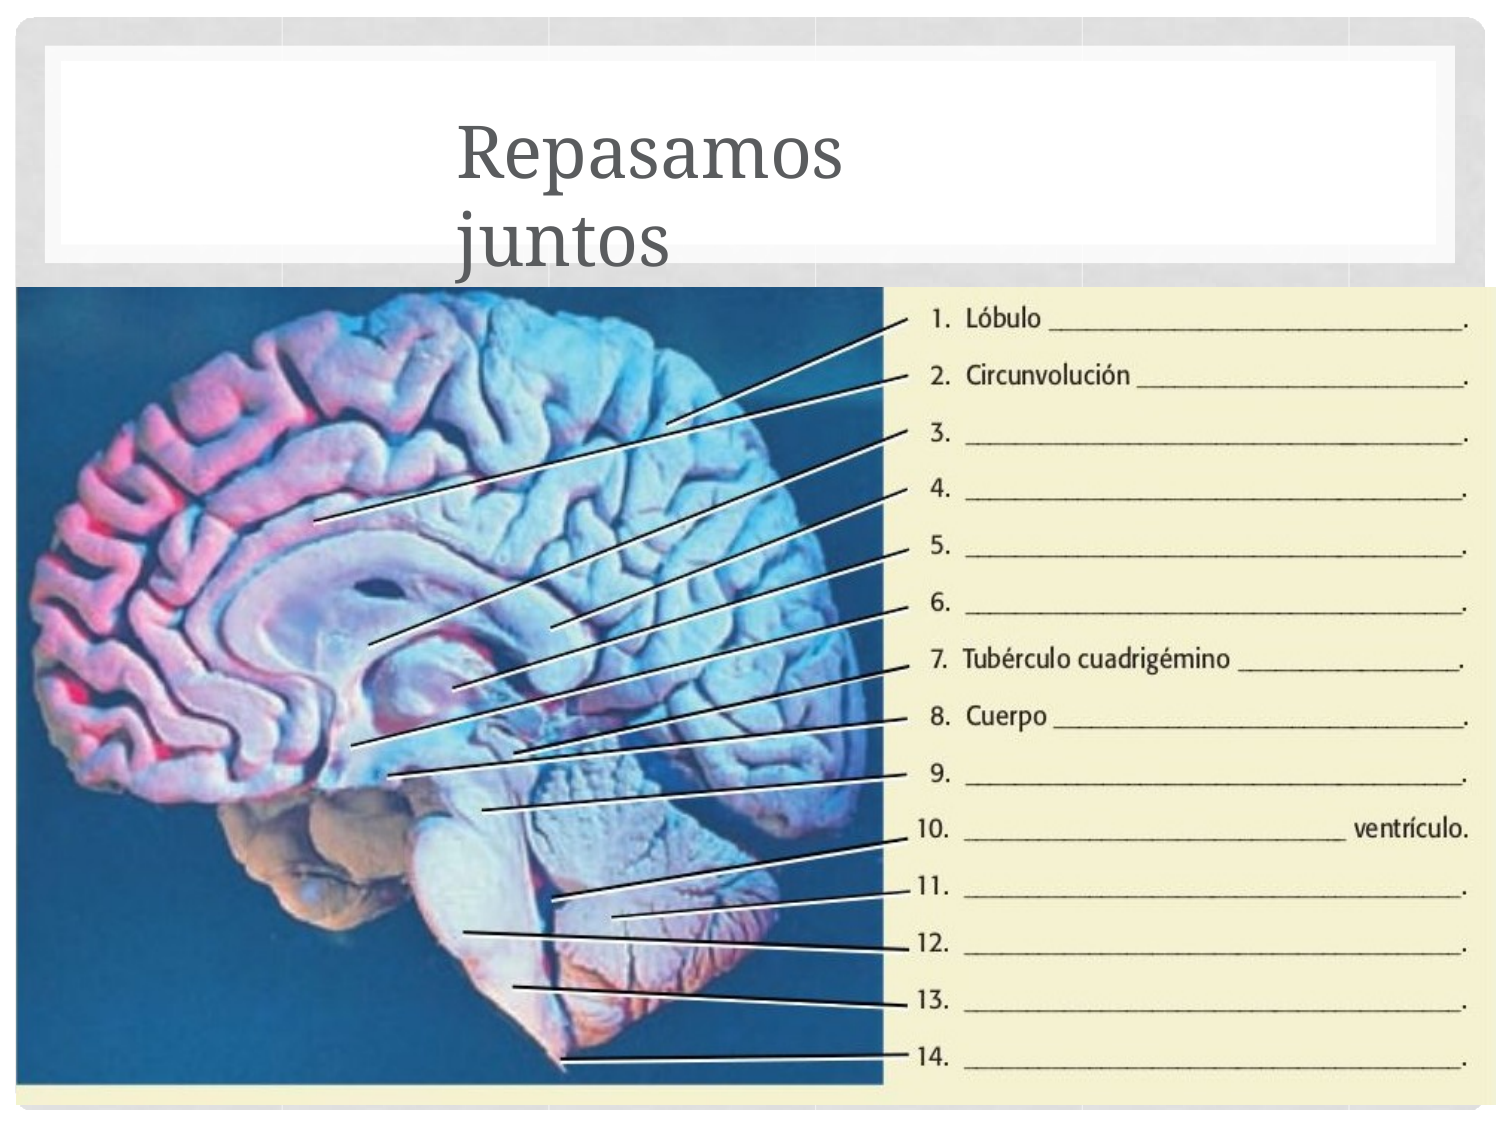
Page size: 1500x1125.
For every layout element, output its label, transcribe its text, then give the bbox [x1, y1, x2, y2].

picture [15, 16, 1496, 1110]
title Repasamos juntos [454, 103, 1040, 285]
